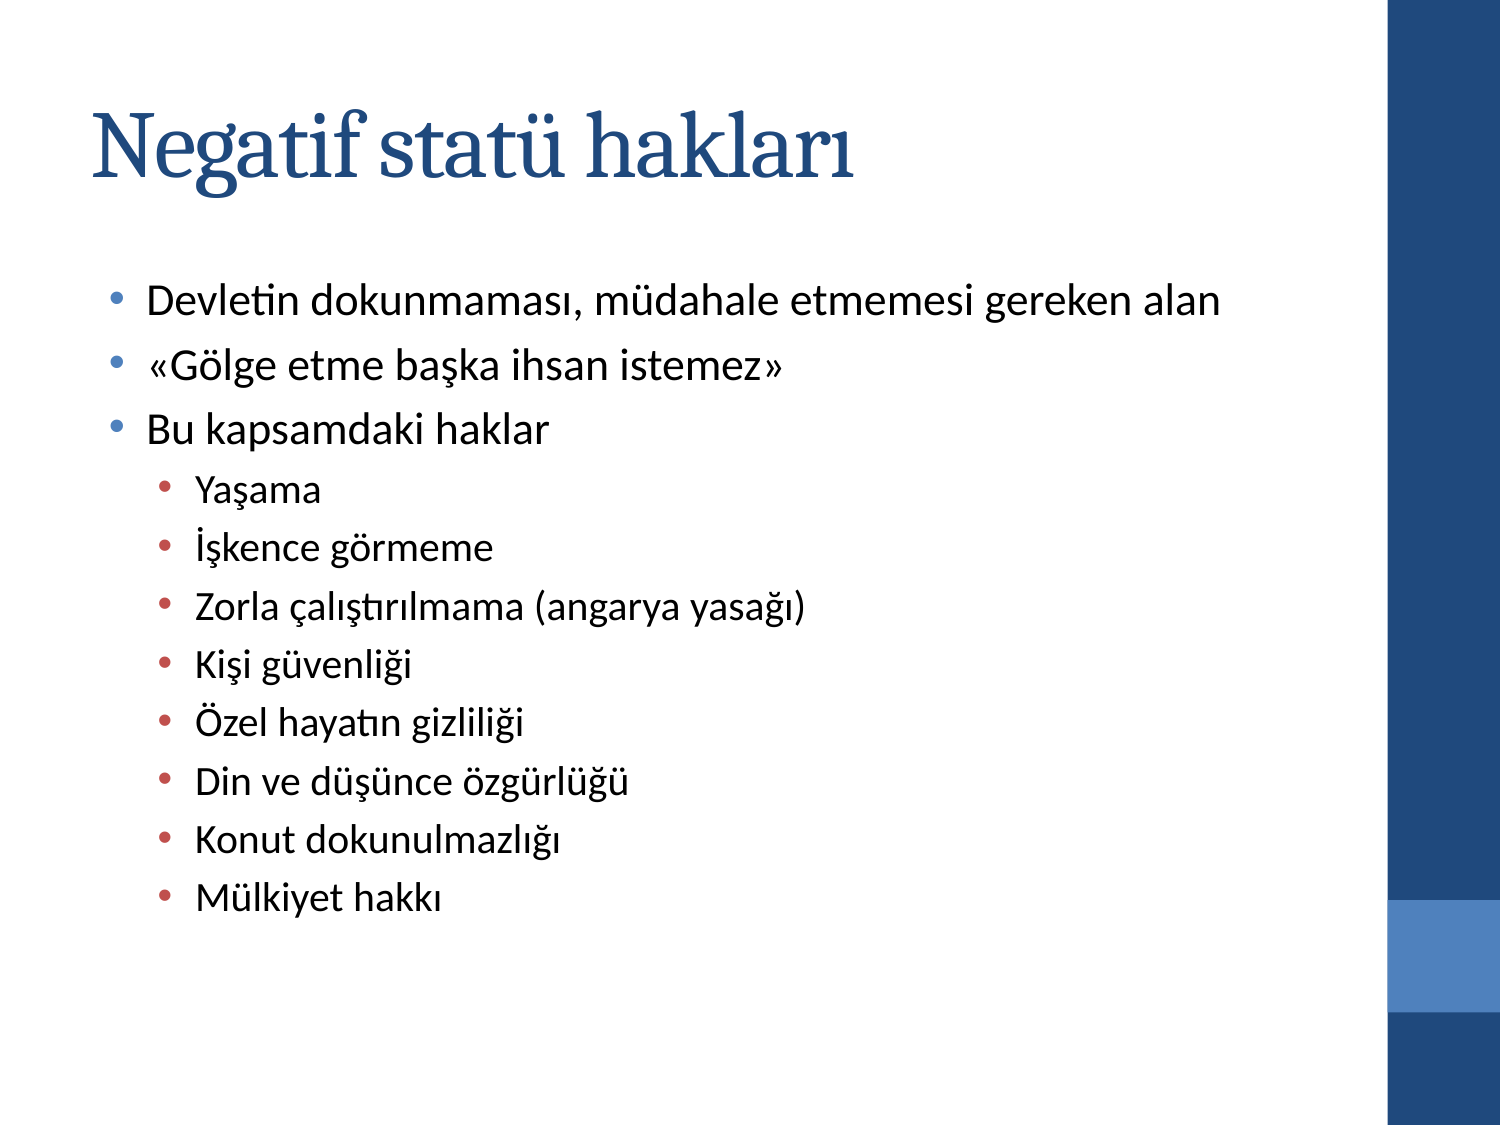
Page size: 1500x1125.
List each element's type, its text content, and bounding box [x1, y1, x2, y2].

list Devletin dokunmaması, müdahale etmemesi gereken alan «Gölge etme başka ihsan istemez» Bu kapsamdaki haklar Yaşama İşkence görmeme Zorla çalıştırılmama (angarya yasağı) Kişi güvenliği Özel hayatın gizliliği Din ve düşünce özgürlüğü Konut dokunulmazlığı Mülkiyet hakkı [75, 262, 1325, 1050]
title Negatif statü hakları [75, 45, 1325, 233]
